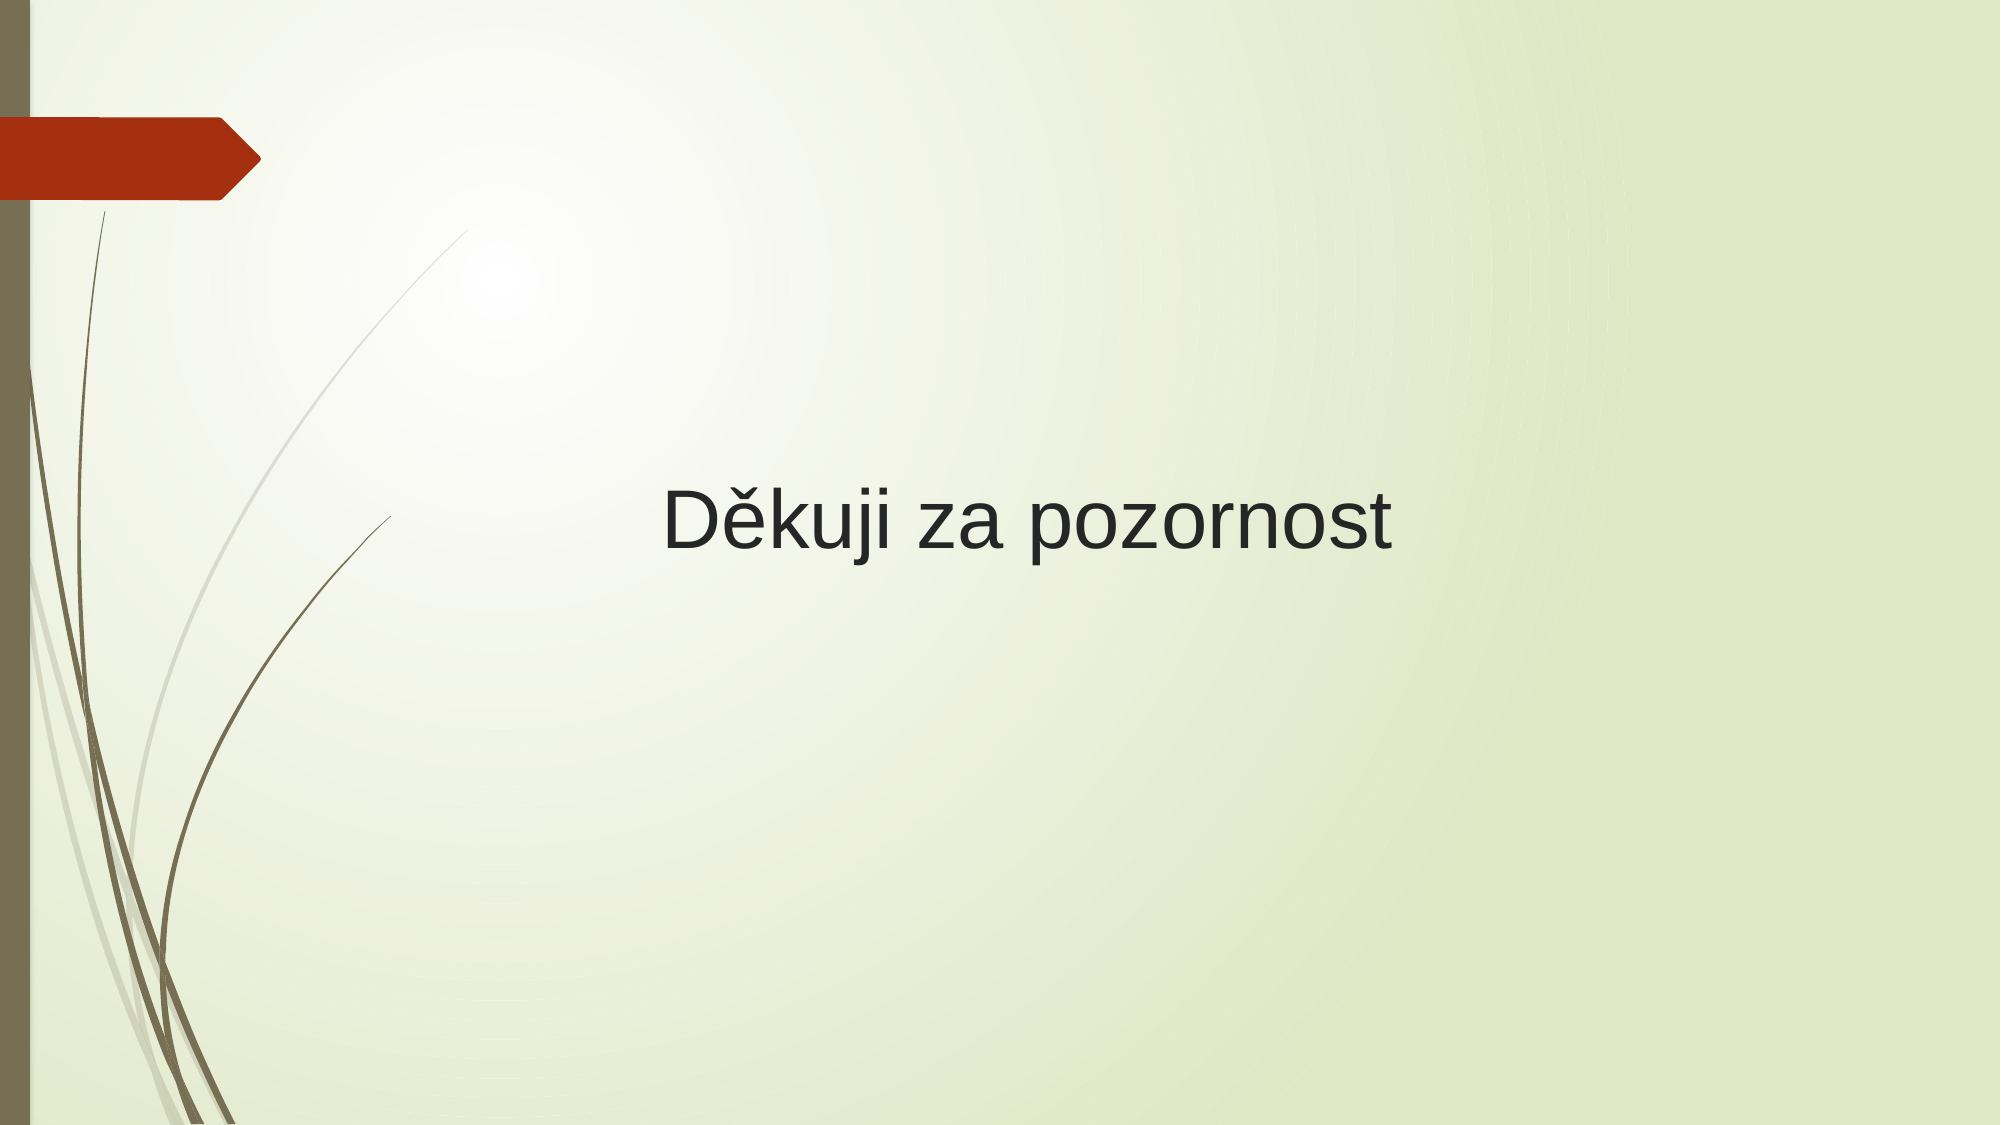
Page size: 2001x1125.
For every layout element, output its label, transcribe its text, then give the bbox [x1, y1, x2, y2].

title Děkuji za pozornost [296, 457, 1759, 668]
